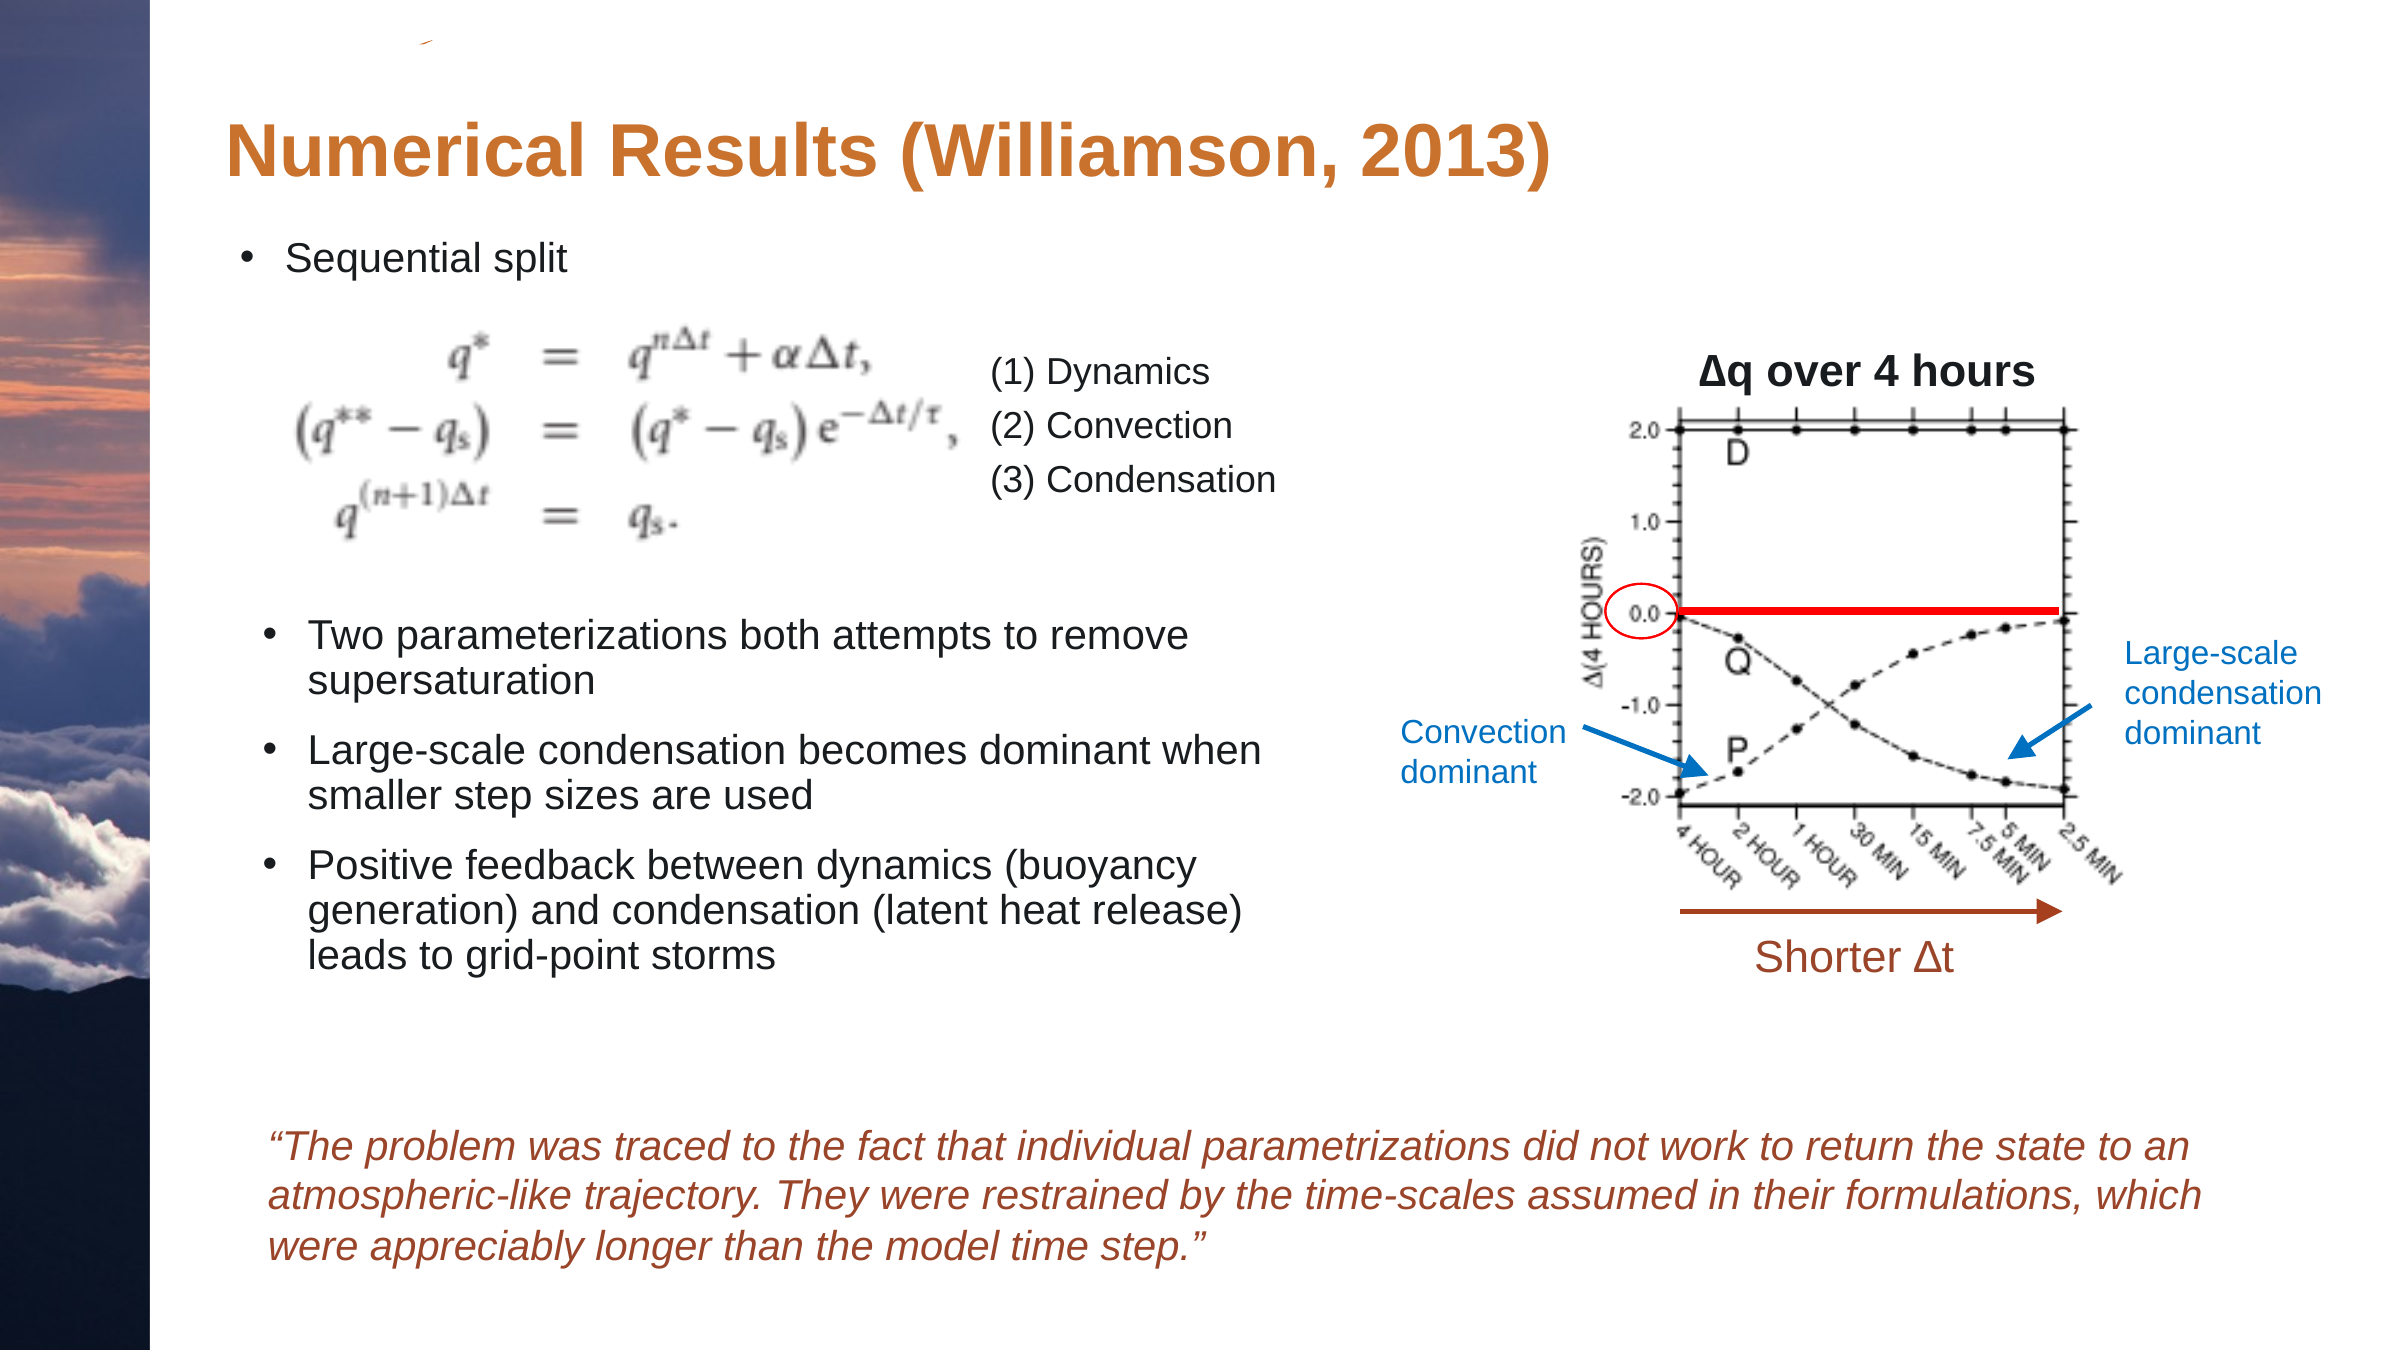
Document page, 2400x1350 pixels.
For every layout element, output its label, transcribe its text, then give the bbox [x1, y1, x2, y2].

text_box (1) Dynamics (2) Convection (3) Condensation [1006, 330, 1292, 508]
title Numerical Results (Williamson, 2013) [225, 44, 2325, 229]
picture [0, 0, 149, 1350]
text_box Two parameterizations both attempts to remove supersaturation Large-scale condensation becomes dominant when smaller step sizes are used Positive feedback between dynamics (buoyancy generation) and condensation (latent heat release) leads to grid-point storms [247, 606, 1287, 1028]
picture [225, 38, 435, 44]
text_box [1385, 333, 2379, 991]
list Sequential split [225, 229, 2325, 305]
picture [247, 299, 1006, 577]
text_box “The problem was traced to the fact that individual parametrizations did not work to return the state to an atmospheric-like trajectory. They were restrained by the time-scales assumed in their formulations, which were appreciably longer than the model time step.” [253, 1110, 2275, 1276]
